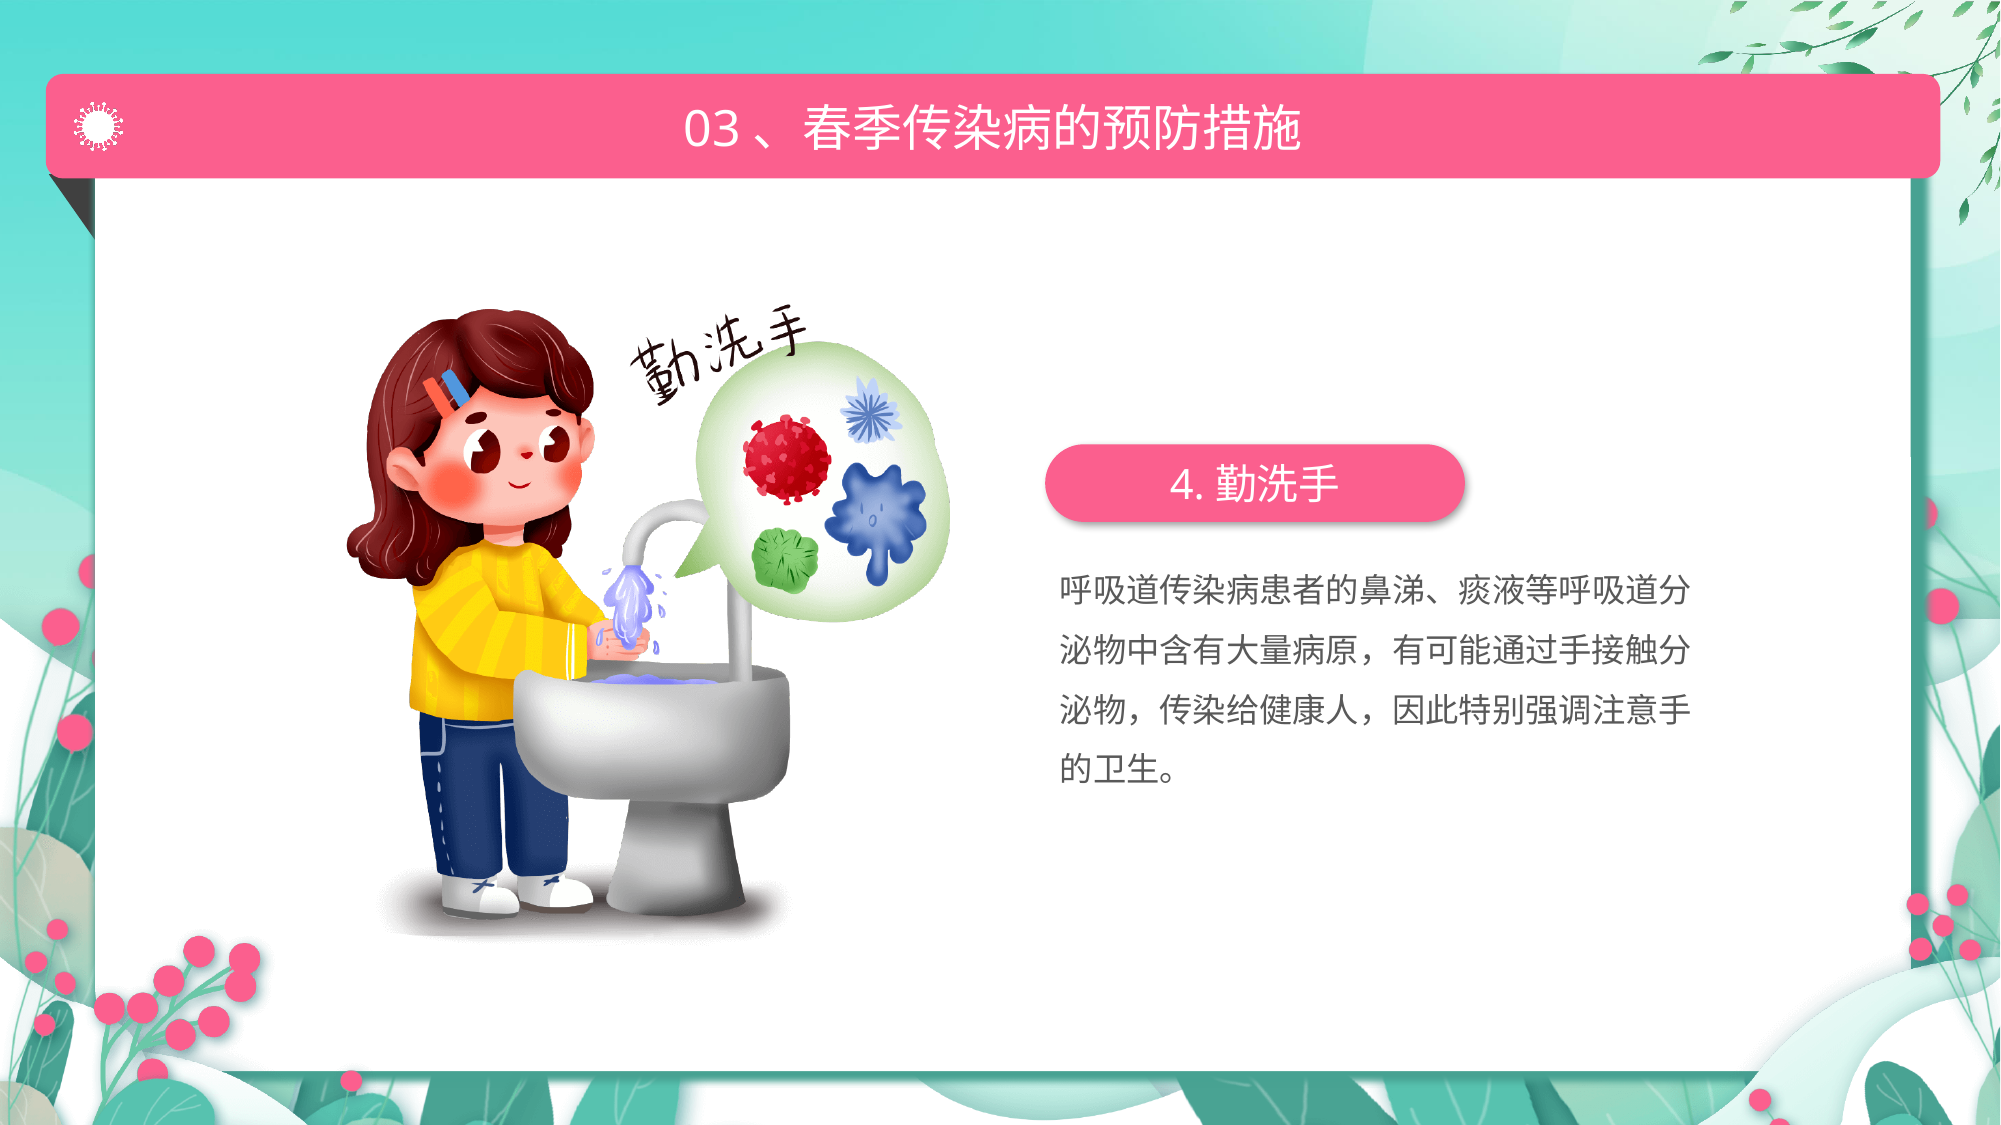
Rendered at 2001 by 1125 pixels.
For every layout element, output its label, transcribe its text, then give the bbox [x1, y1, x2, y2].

text_box 4.勤洗手 [1044, 443, 1466, 523]
text_box 呼吸道传染病患者的鼻涕、痰液等呼吸道分泌物中含有大量病原，有可能通过手接触分泌物，传染给健康人，因此特别强调注意手的卫生。 [1045, 541, 1711, 836]
picture [0, 0, 2001, 1125]
